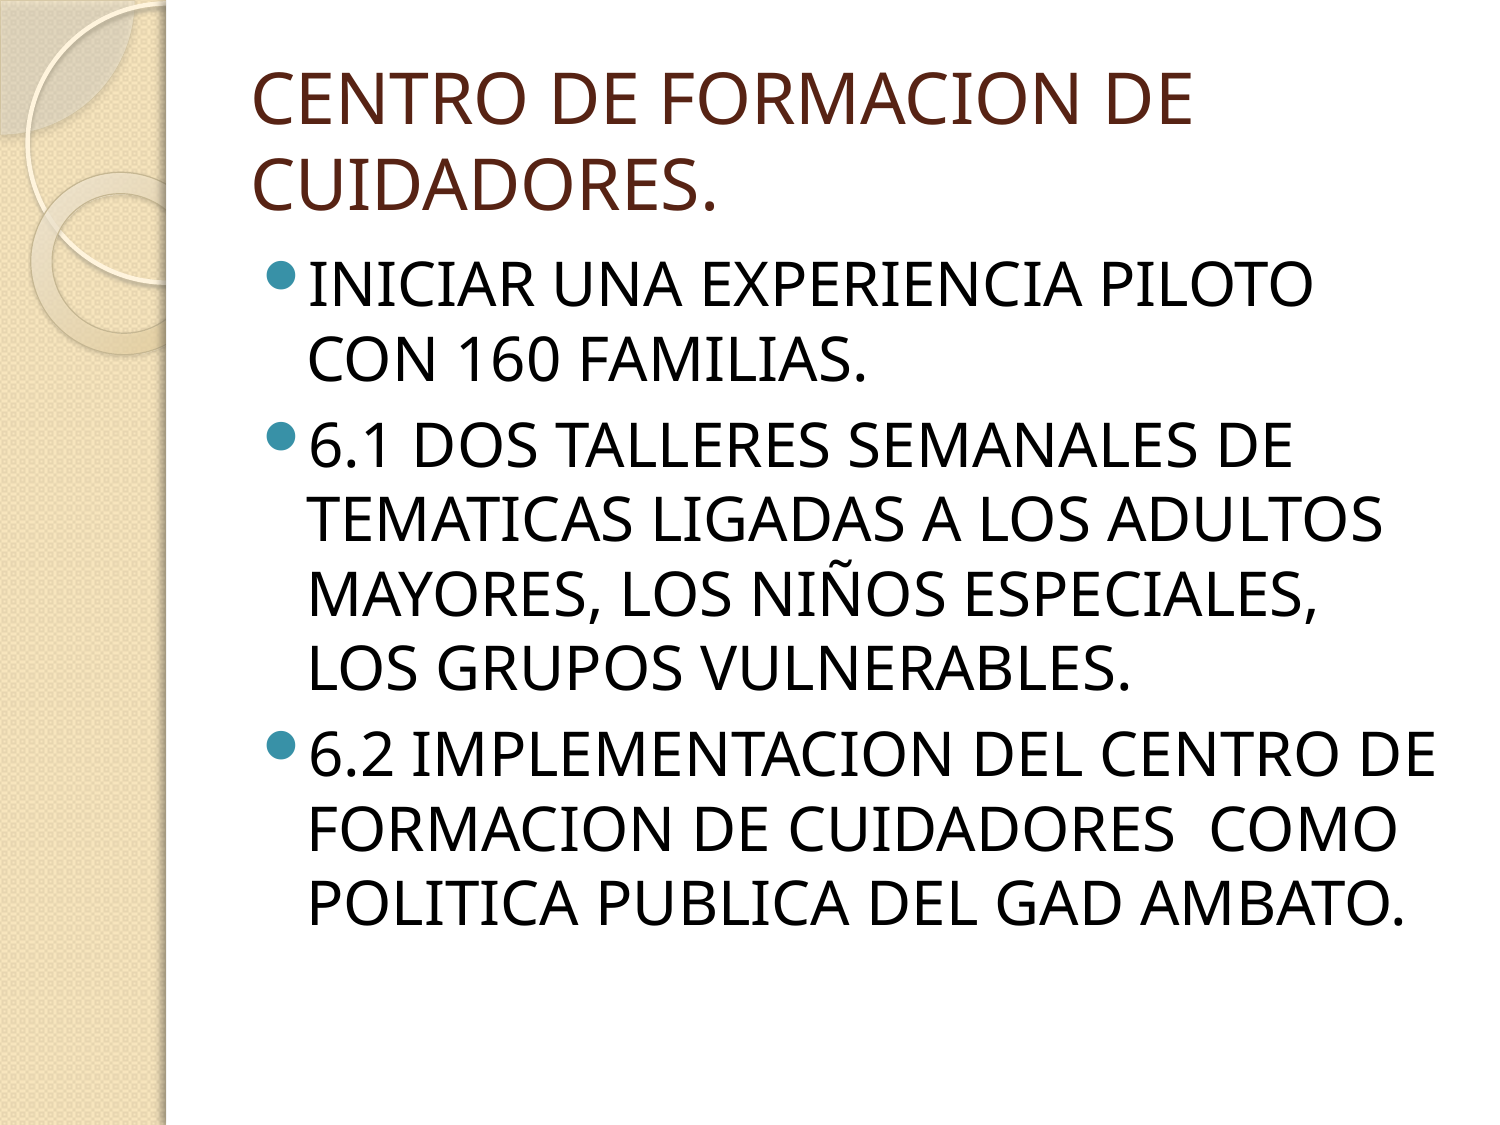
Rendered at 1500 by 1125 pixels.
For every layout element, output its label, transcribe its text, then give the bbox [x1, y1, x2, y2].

title CENTRO DE FORMACION DE CUIDADORES. [235, 45, 1466, 233]
list INICIAR UNA EXPERIENCIA PILOTO CON 160 FAMILIAS. 6.1 DOS TALLERES SEMANALES DE TEMATICAS LIGADAS A LOS ADULTOS MAYORES, LOS NIÑOS ESPECIALES, LOS GRUPOS VULNERABLES. 6.2 IMPLEMENTACION DEL CENTRO DE FORMACION DE CUIDADORES COMO POLITICA PUBLICA DEL GAD AMBATO. [235, 237, 1466, 1025]
